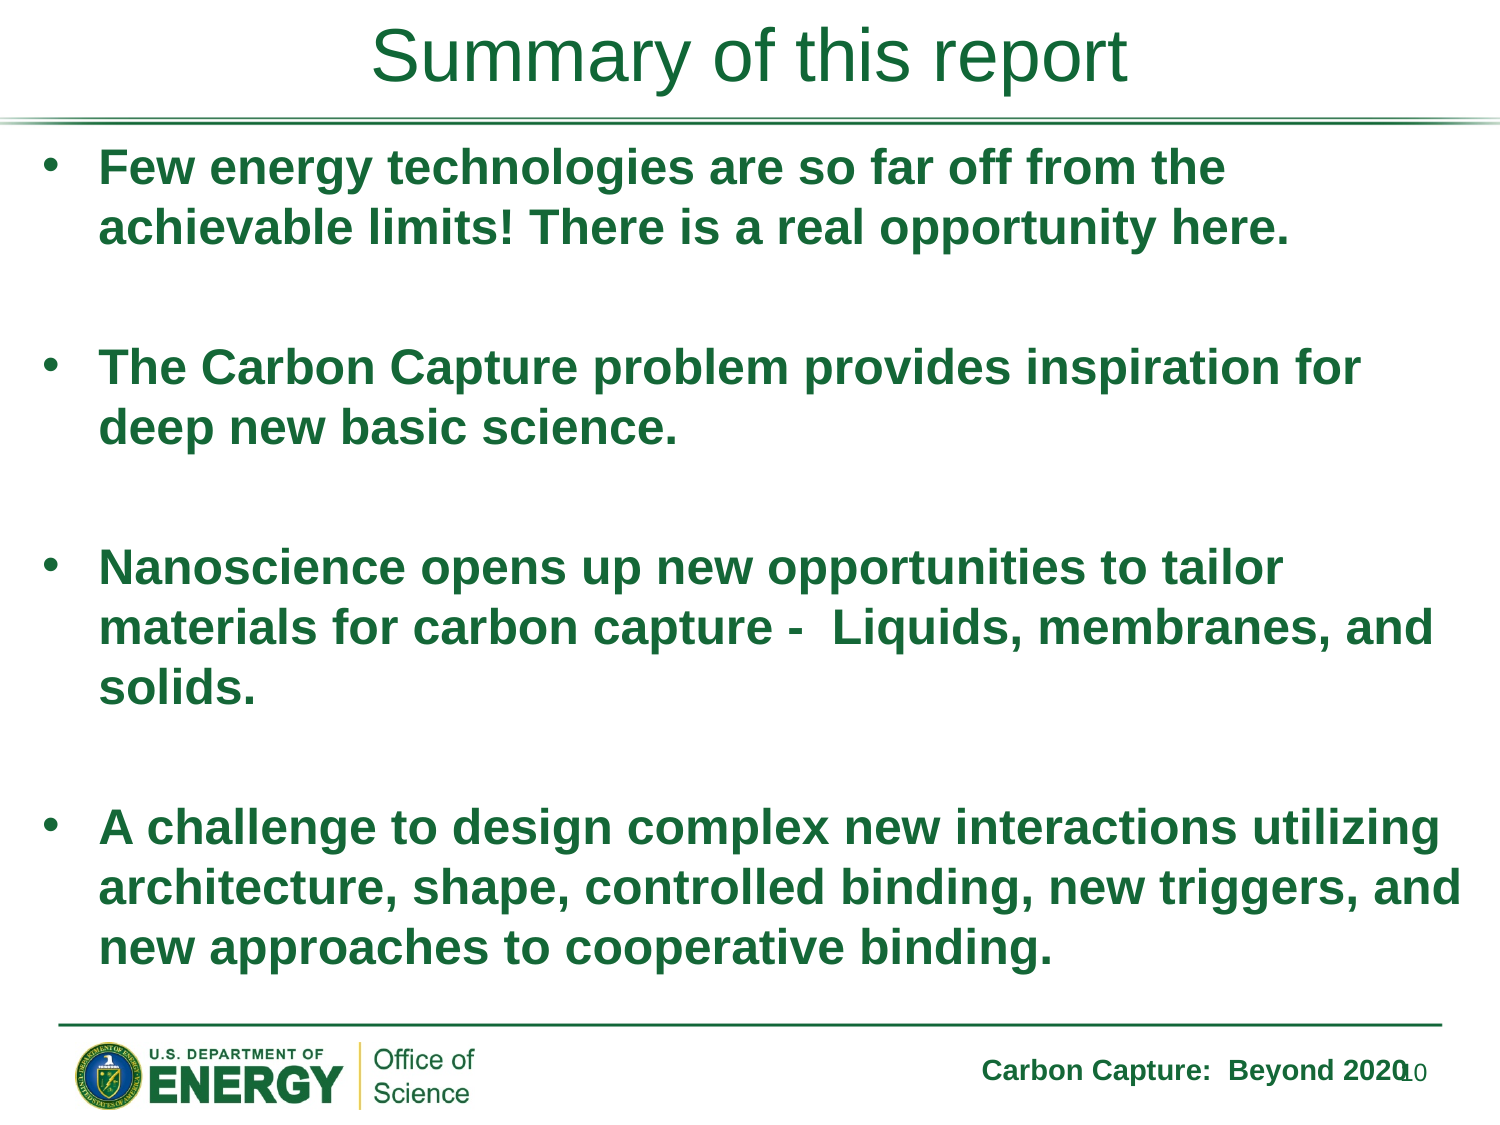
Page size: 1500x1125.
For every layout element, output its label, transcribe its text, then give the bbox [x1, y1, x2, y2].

slide_number 10 [1380, 1041, 1443, 1102]
picture [0, 146, 1500, 1125]
footer Carbon Capture: Beyond 2020 [966, 1038, 1441, 1099]
list Few energy technologies are so far off from the achievable limits! There is a real opportunity here. The Carbon Capture problem provides inspiration for deep new basic science. Nanoscience opens up new opportunities to tailor materials for carbon capture - Liquids, membranes, and solids. A challenge to design complex new interactions utilizing architecture, shape, controlled binding, new triggers, and new approaches to cooperative binding. [26, 146, 1500, 990]
title Summary of this report [0, 0, 1500, 146]
